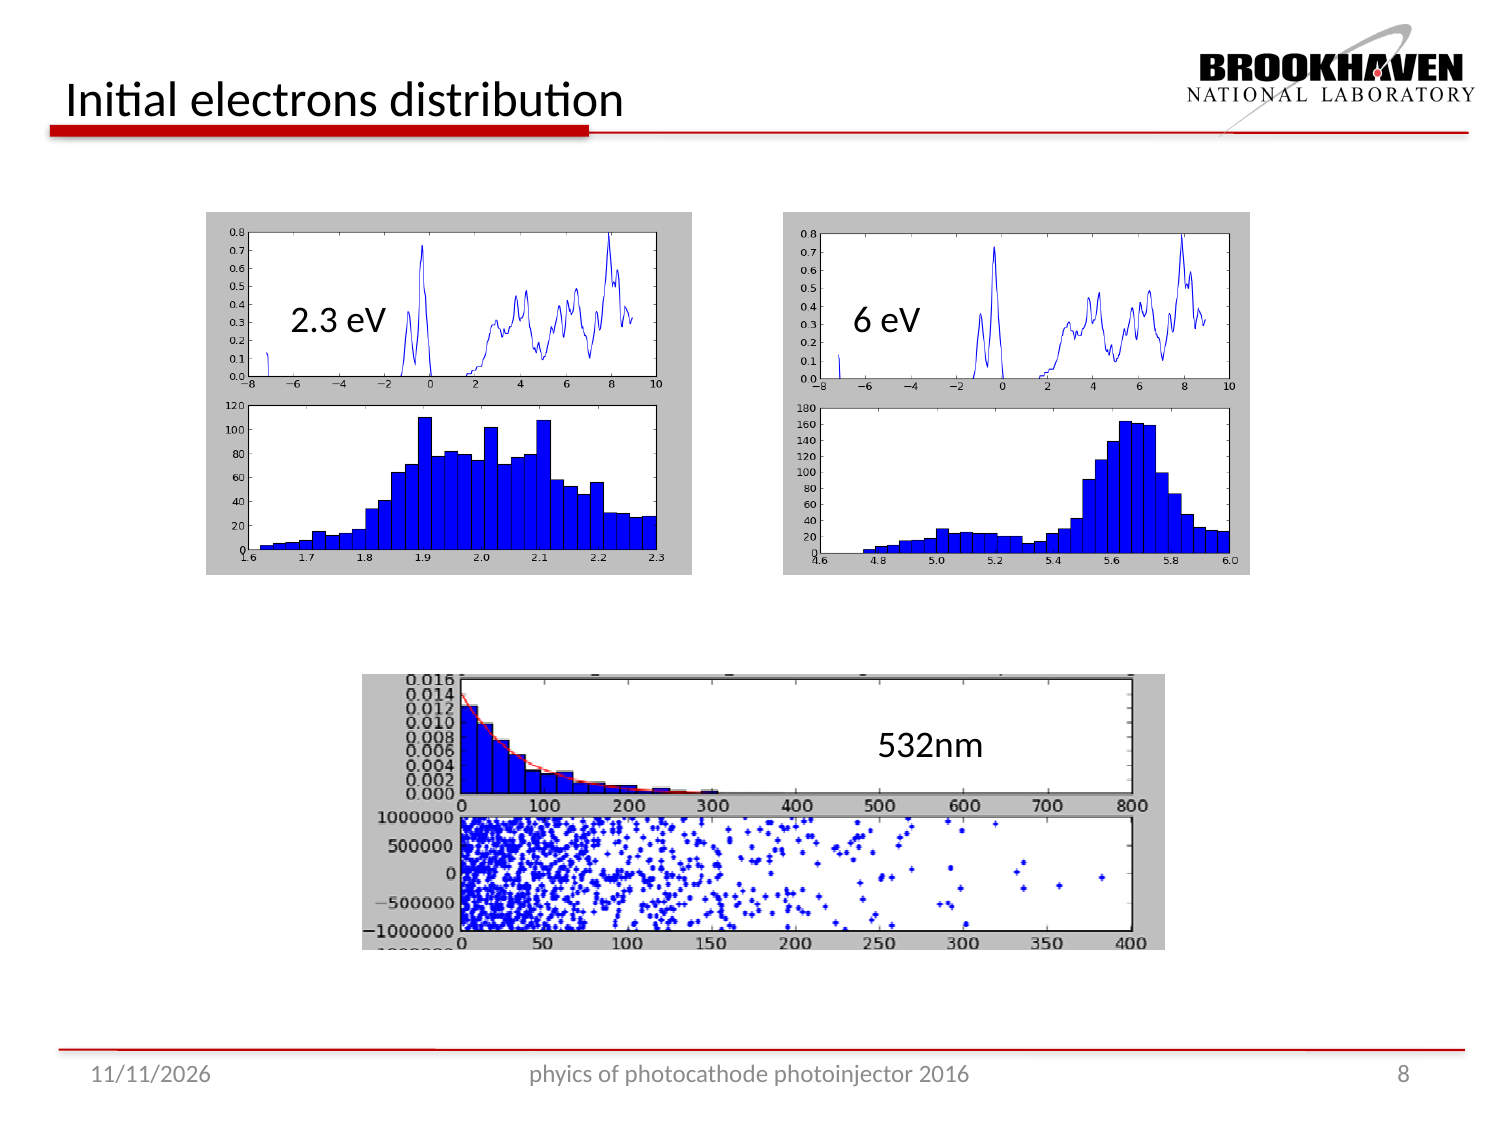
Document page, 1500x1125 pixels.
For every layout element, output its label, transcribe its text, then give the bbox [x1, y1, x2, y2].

picture [1187, 24, 1475, 137]
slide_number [75, 1042, 425, 1103]
picture [362, 674, 1165, 951]
footer phyics of photocathode photoinjector 2016 [512, 1042, 988, 1103]
picture [783, 212, 1251, 576]
picture [206, 212, 693, 576]
title Initial electrons distribution [50, 62, 1013, 130]
slide_number 8 [1074, 1042, 1425, 1103]
